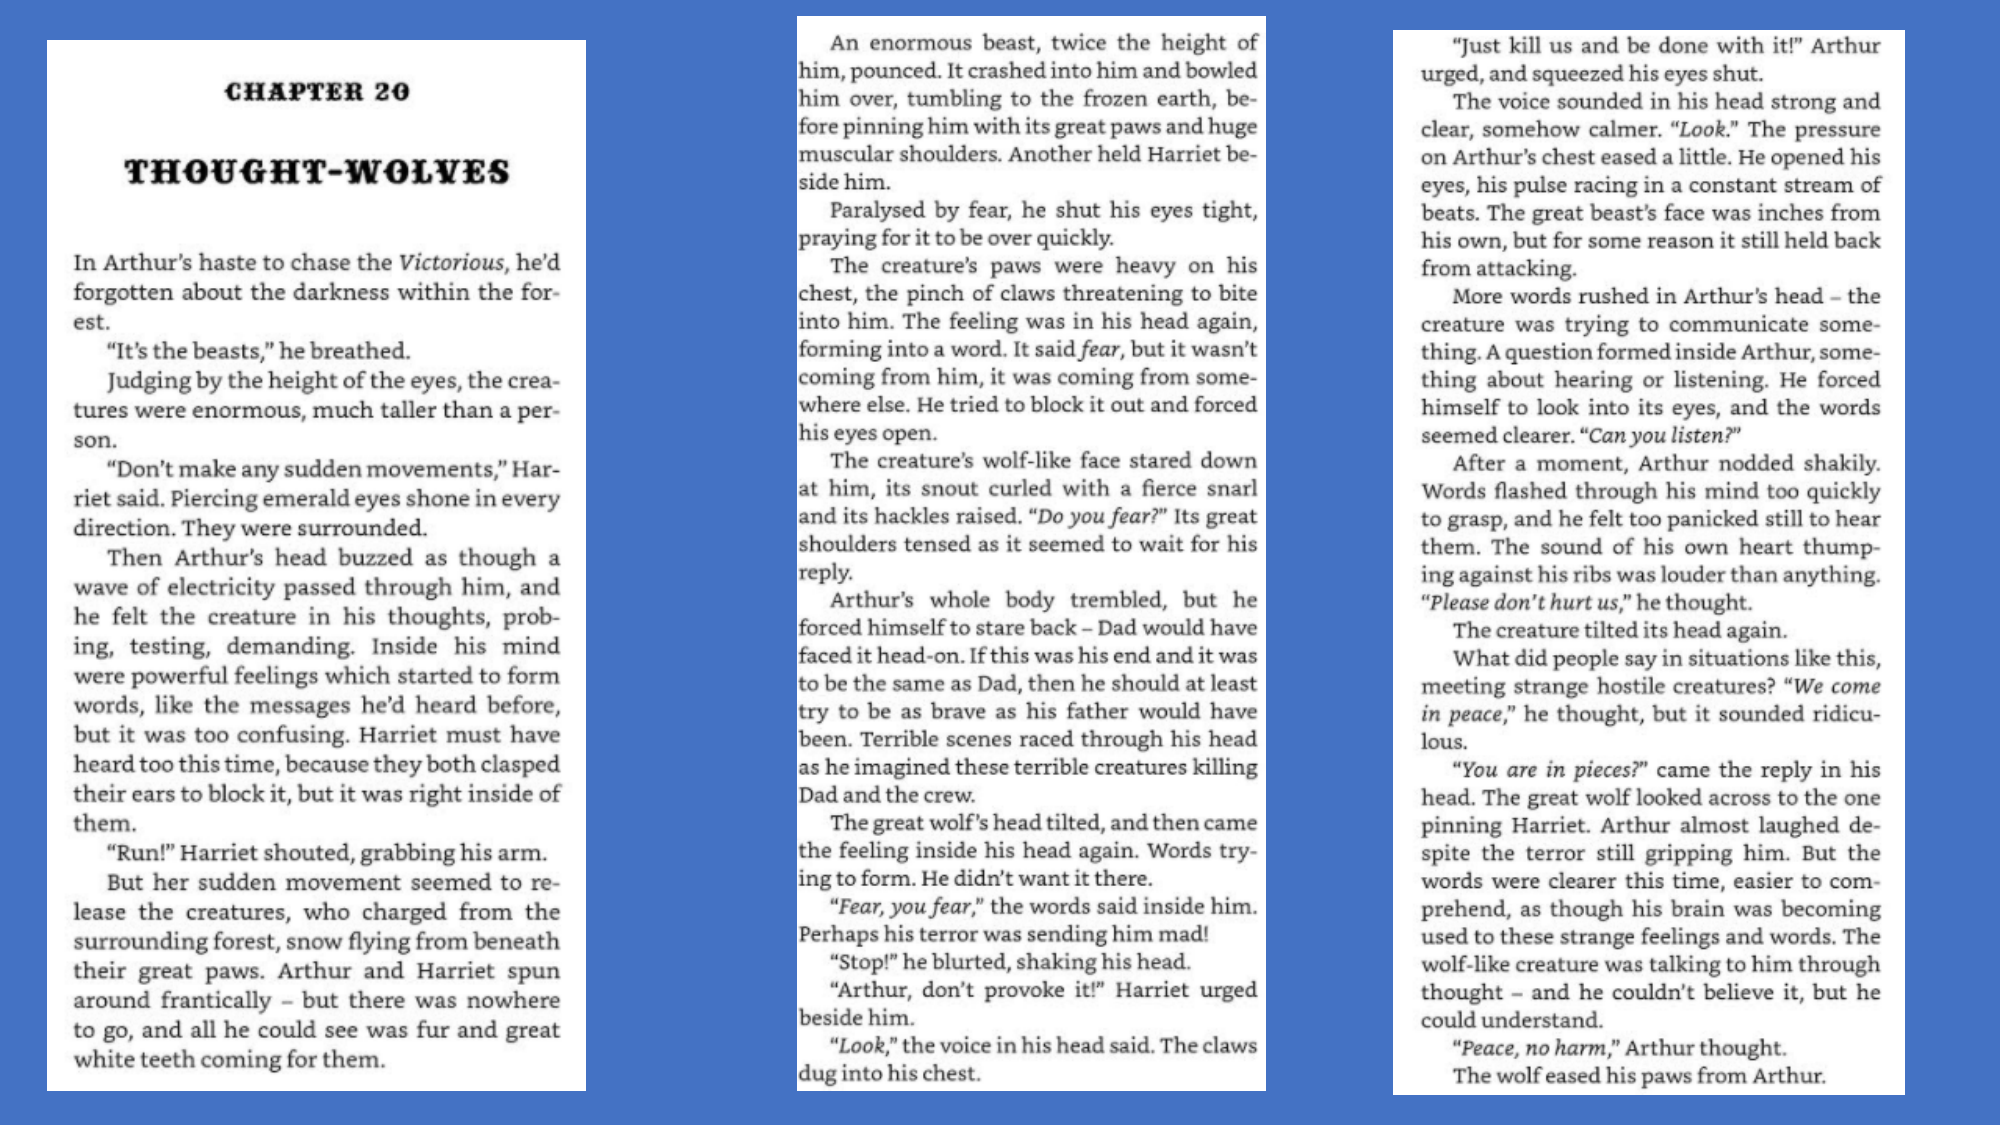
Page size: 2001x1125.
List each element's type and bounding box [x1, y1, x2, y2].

picture [797, 16, 1266, 1091]
list [1393, 30, 1905, 1095]
picture [47, 40, 586, 1091]
